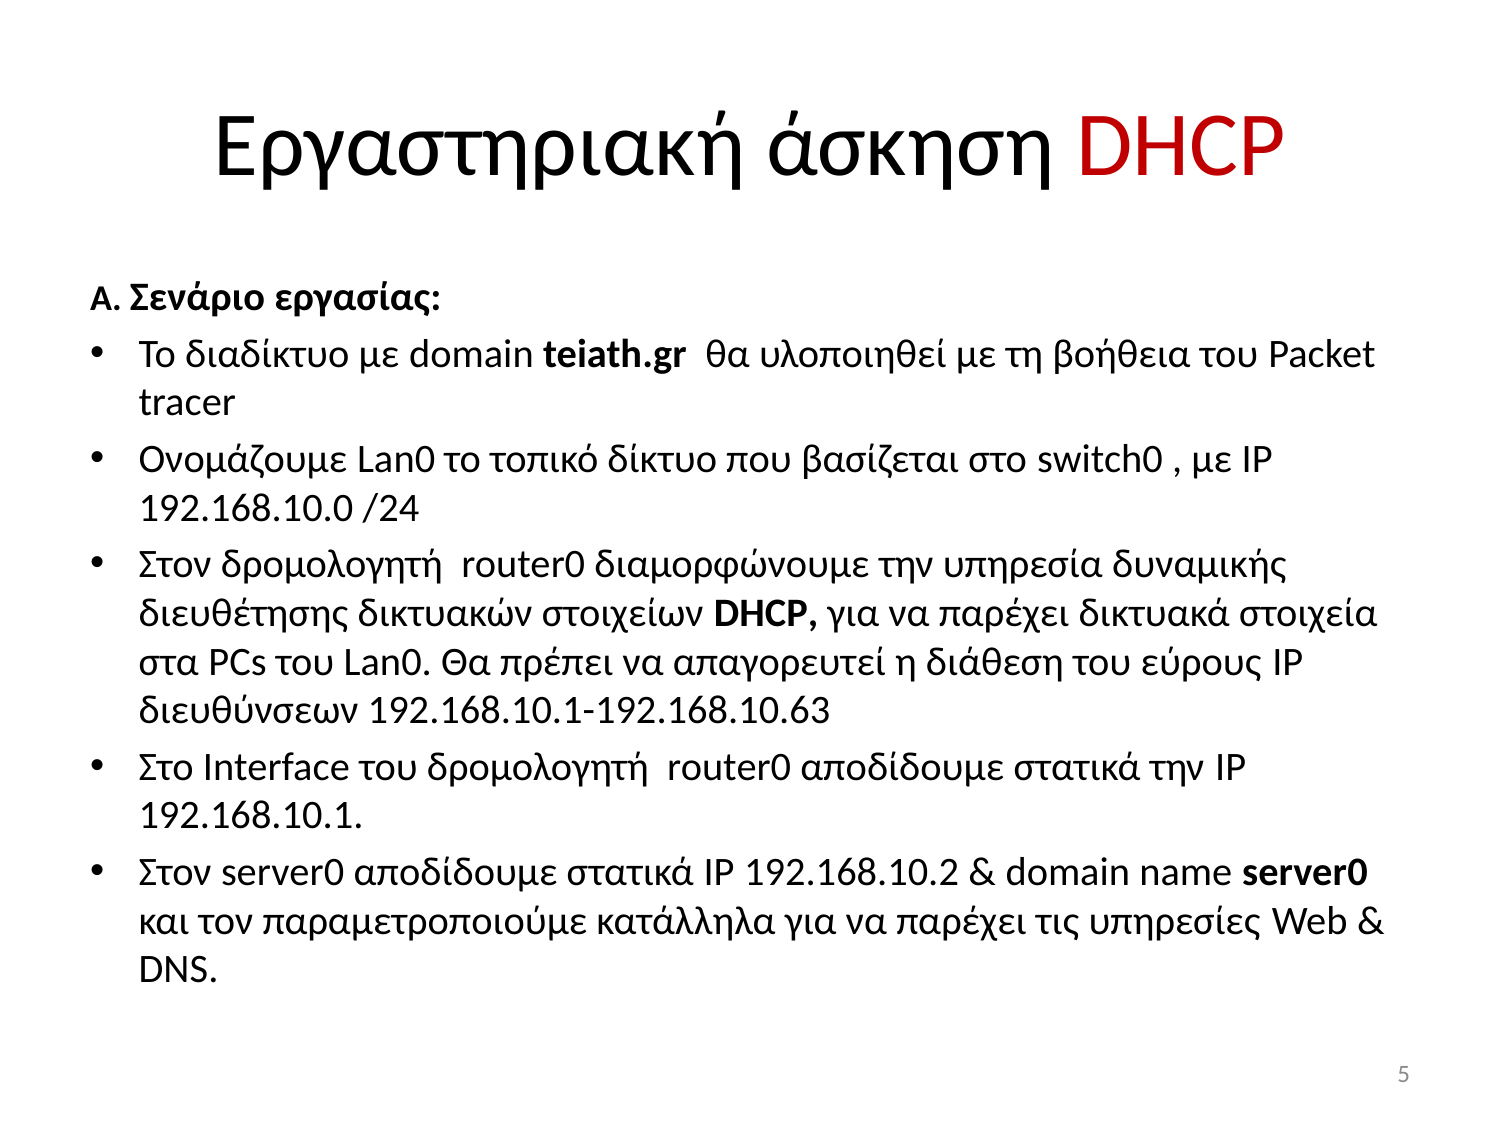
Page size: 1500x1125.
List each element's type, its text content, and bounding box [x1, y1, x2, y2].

list A. Σενάριο εργασίας: Το διαδίκτυο με domain teiath.gr θα υλοποιηθεί με τη βοήθεια του Packet tracer Ονομάζουμε Lan0 το τοπικό δίκτυο που βασίζεται στο switch0 , με IP 192.168.10.0 /24 Στον δρομολογητή router0 διαμορφώνουμε την υπηρεσία δυναμικής διευθέτησης δικτυακών στοιχείων DHCP, για να παρέχει δικτυακά στοιχεία στα PCs του Lan0. Θα πρέπει να απαγορευτεί η διάθεση του εύρους IP διευθύνσεων 192.168.10.1-192.168.10.63 Στο Interface του δρομολογητή router0 αποδίδουμε στατικά την IP 192.168.10.1. Στον server0 αποδίδουμε στατικά IP 192.168.10.2 & domain name server0 και τον παραμετροποιούμε κατάλληλα για να παρέχει τις υπηρεσίες Web & DNS. [75, 262, 1425, 1005]
slide_number 5 [1074, 1042, 1425, 1103]
title Εργαστηριακή άσκηση DHCP [75, 45, 1425, 233]
